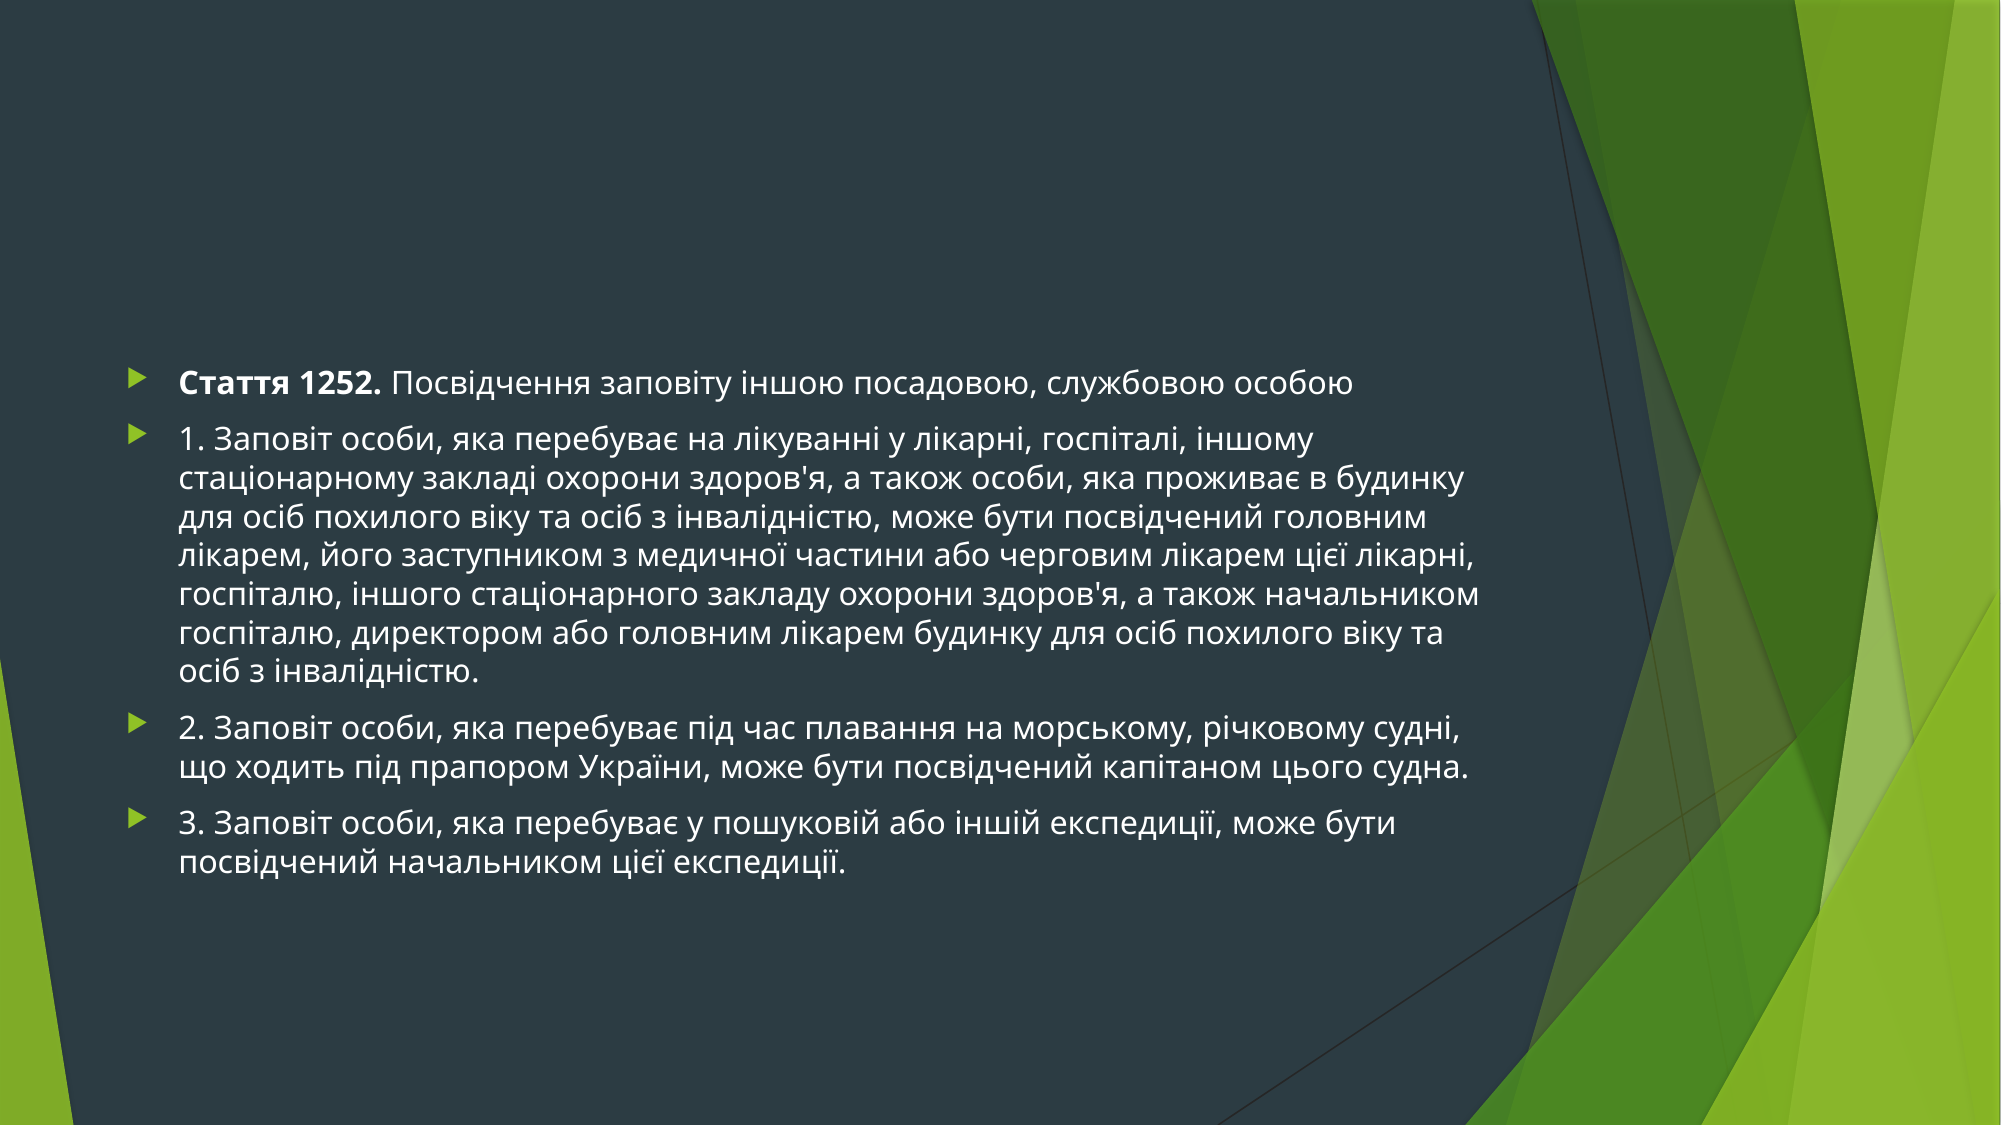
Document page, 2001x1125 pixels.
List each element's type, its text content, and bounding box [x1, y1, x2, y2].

list Стаття 1252. Посвідчення заповіту іншою посадовою, службовою особою 1. Заповіт особи, яка перебуває на лікуванні у лікарні, госпіталі, іншому стаціонарному закладі охорони здоров'я, а також особи, яка проживає в будинку для осіб похилого віку та осіб з інвалідністю, може бути посвідчений головним лікарем, його заступником з медичної частини або черговим лікарем цієї лікарні, госпіталю, іншого стаціонарного закладу охорони здоров'я, а також начальником госпіталю, директором або головним лікарем будинку для осіб похилого віку та осіб з інвалідністю. 2. Заповіт особи, яка перебуває під час плавання на морському, річковому судні, що ходить під прапором України, може бути посвідчений капітаном цього судна. 3. Заповіт особи, яка перебуває у пошуковій або іншій експедиції, може бути посвідчений начальником цієї експедиції. [111, 354, 1522, 992]
